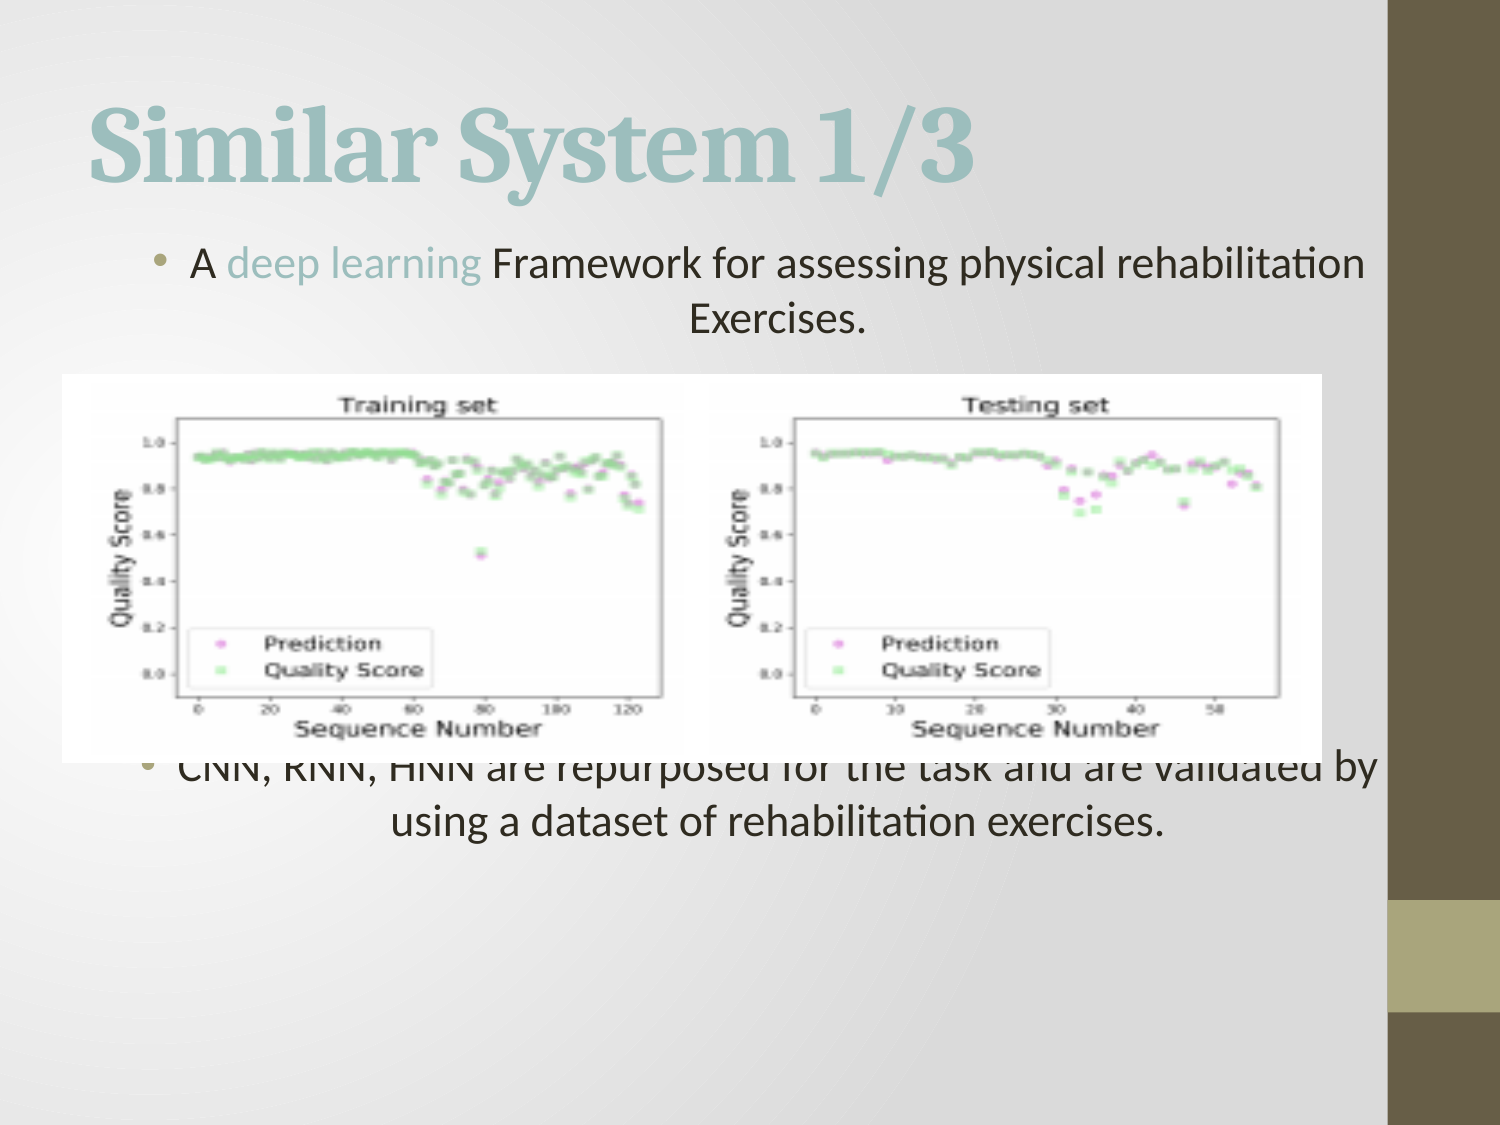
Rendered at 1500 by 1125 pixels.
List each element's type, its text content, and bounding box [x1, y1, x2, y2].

list A deep learning Framework for assessing physical rehabilitation Exercises. CNN, RNN, HNN are repurposed for the task and are validated by using a dataset of rehabilitation exercises. [75, 224, 1425, 1005]
picture [61, 374, 1322, 763]
title Similar System 1/3 [75, 45, 1325, 224]
